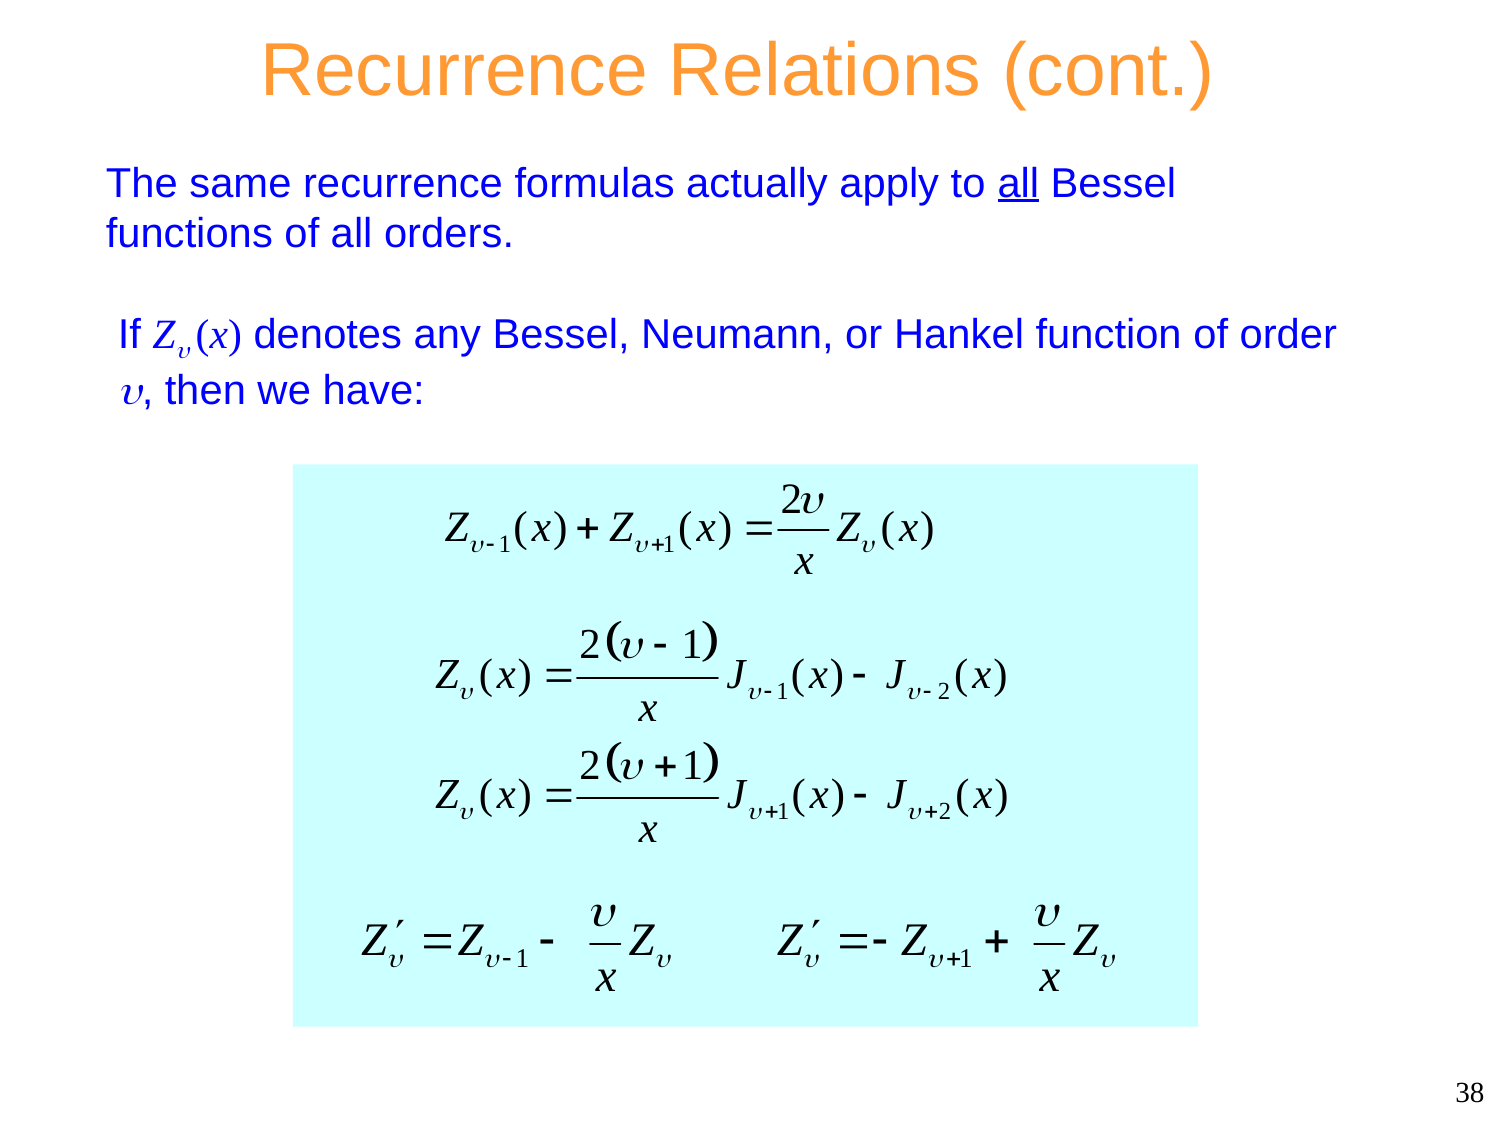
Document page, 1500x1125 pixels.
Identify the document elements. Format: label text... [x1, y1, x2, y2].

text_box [292, 464, 1199, 1027]
title Recurrence Relations (cont.) [99, 1, 1376, 132]
text_box If Z (x) denotes any Bessel, Neumann, or Hankel function of order , then we have: [103, 299, 1364, 421]
slide_number 38 [1187, 1065, 1500, 1125]
text_box The same recurrence formulas actually apply to all Bessel functions of all orders. [91, 147, 1352, 263]
